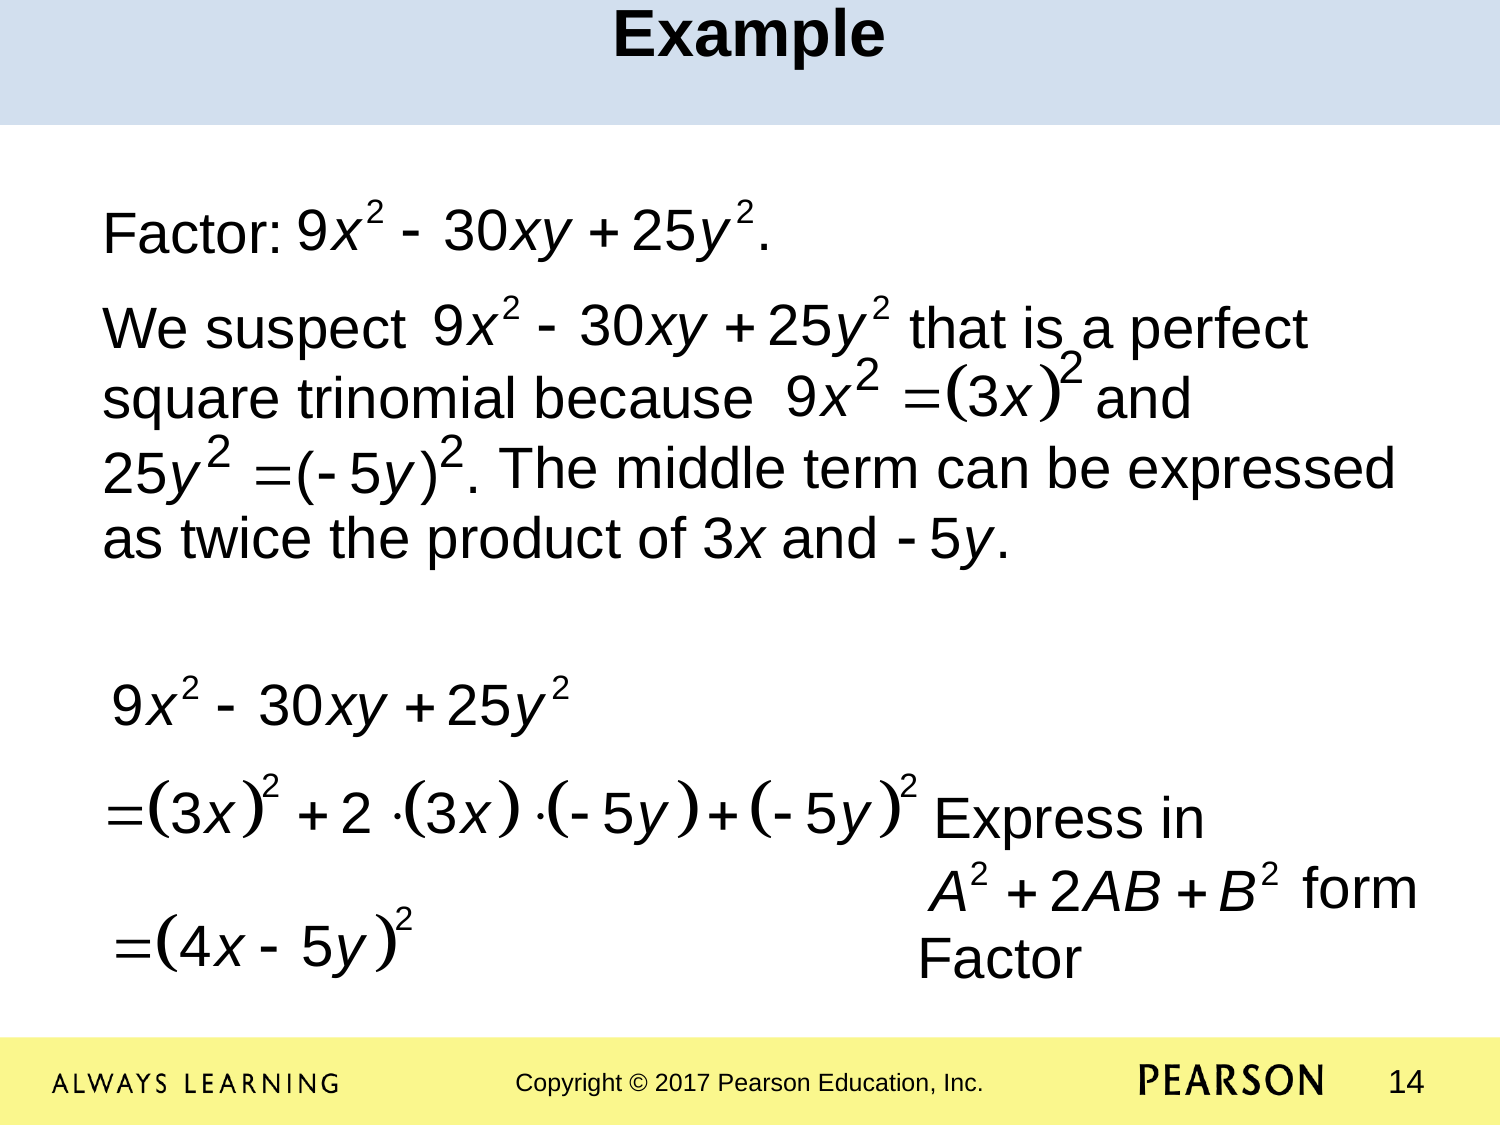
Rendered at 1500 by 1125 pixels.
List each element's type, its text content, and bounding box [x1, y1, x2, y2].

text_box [430, 287, 894, 363]
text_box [98, 766, 921, 861]
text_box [784, 341, 1087, 445]
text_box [110, 666, 574, 743]
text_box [106, 899, 418, 994]
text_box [99, 424, 484, 511]
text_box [924, 852, 1284, 916]
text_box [893, 512, 1014, 576]
list Factor: We suspect that is a perfect square trinomial because and The middle term can be expressed as twice the product of 3x and Express in form Factor [87, 187, 1440, 1000]
picture [1137, 1062, 1325, 1097]
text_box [294, 191, 773, 268]
picture [51, 1072, 338, 1094]
